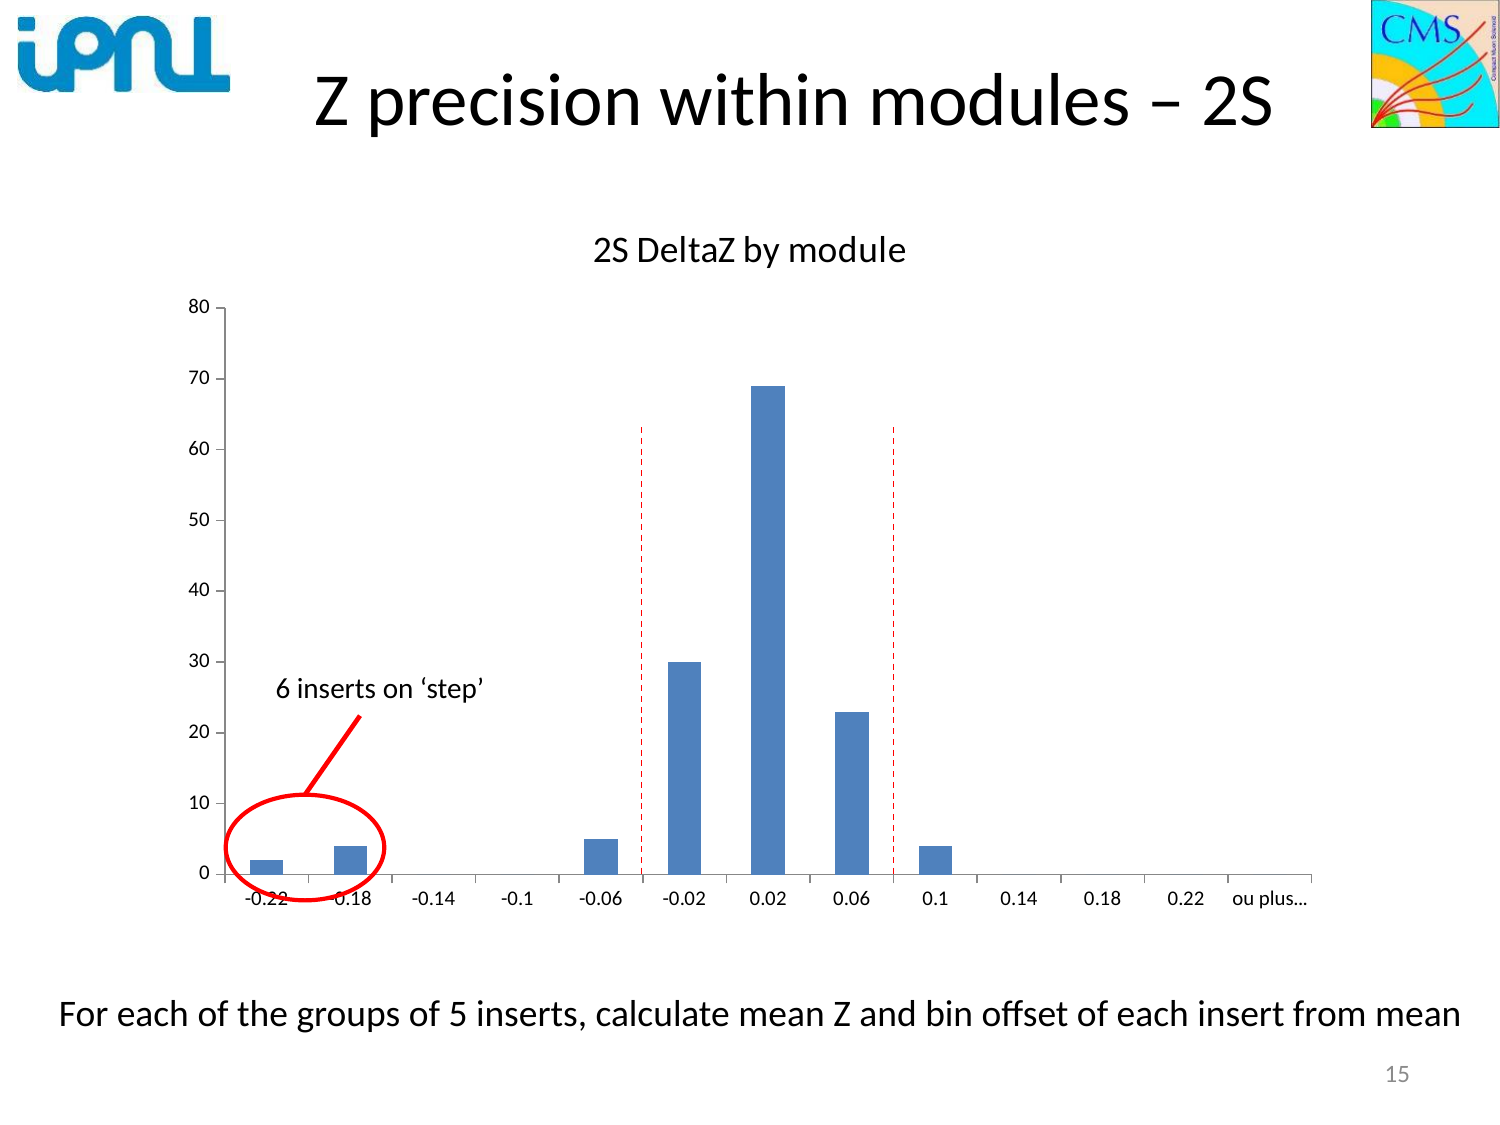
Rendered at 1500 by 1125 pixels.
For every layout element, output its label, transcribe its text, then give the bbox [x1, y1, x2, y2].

picture [1371, 0, 1500, 128]
chart [164, 200, 1336, 925]
text_box For each of the groups of 5 inserts, calculate mean Z and bin offset of each insert from mean [44, 982, 1479, 1042]
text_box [304, 715, 361, 795]
picture [74, 31, 100, 57]
title Z precision within modules – 2S [164, 16, 1425, 175]
picture [17, 15, 231, 93]
slide_number 15 [1074, 1042, 1425, 1103]
